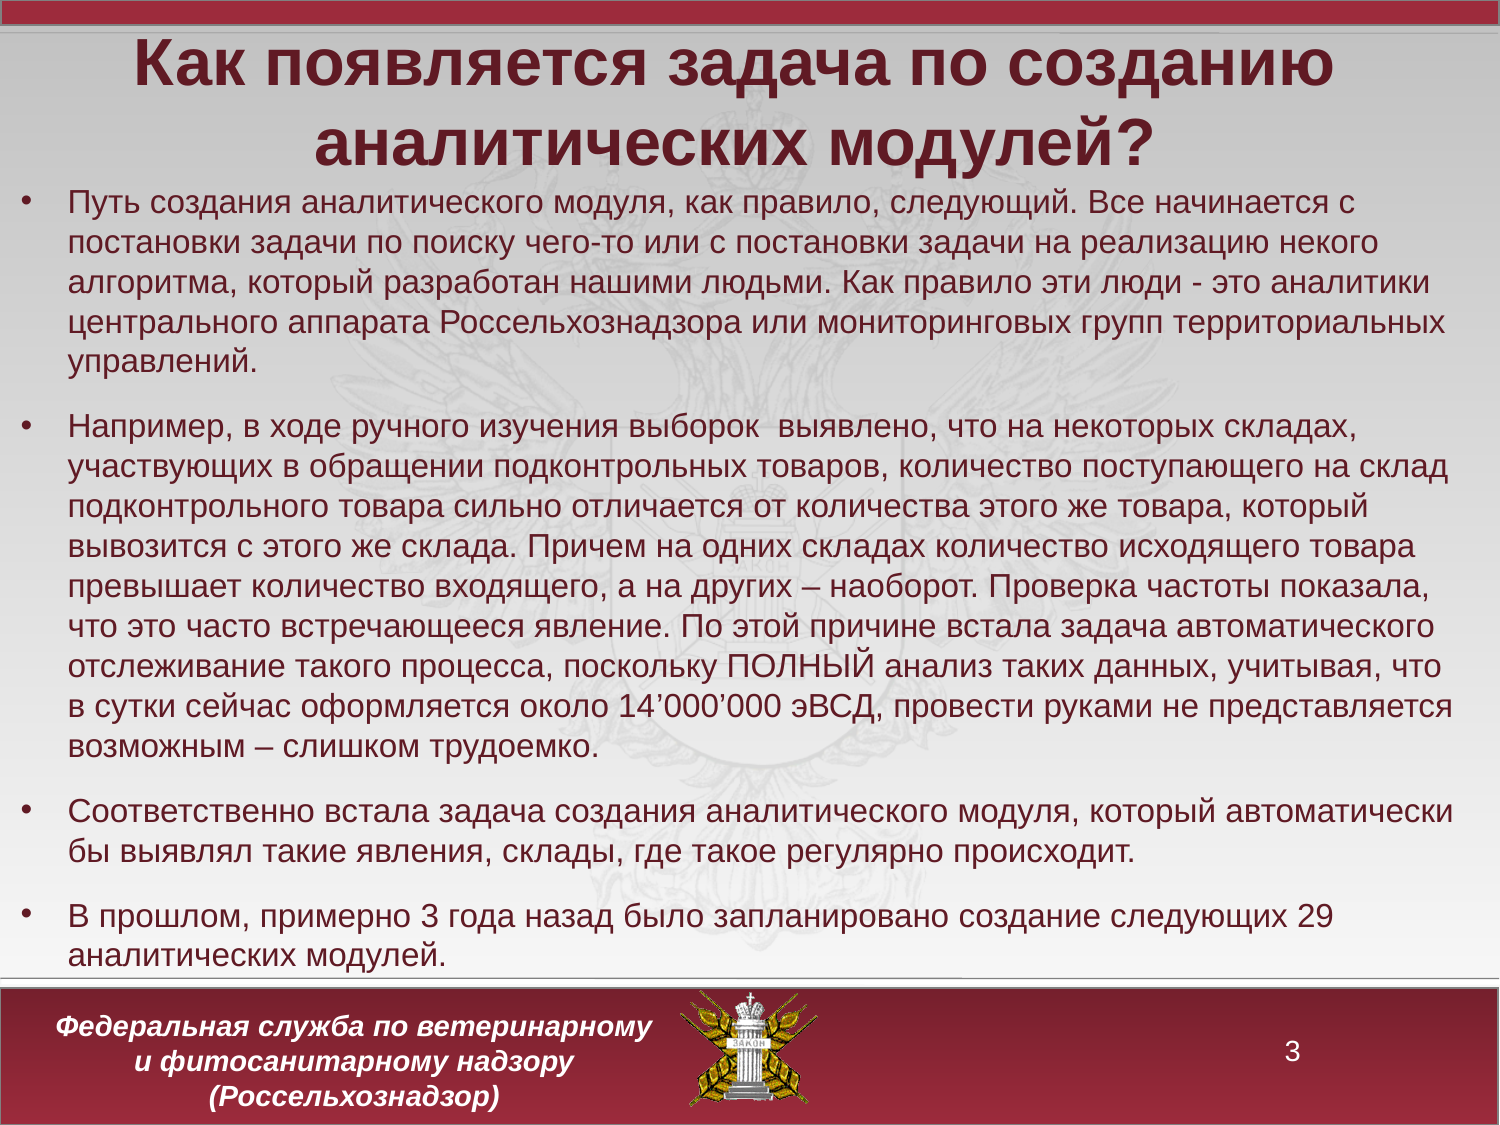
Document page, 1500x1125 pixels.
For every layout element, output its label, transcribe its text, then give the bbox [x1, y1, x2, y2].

text_box Как появляется задача по созданию аналитических модулей? [0, 24, 1471, 173]
slide_number 3 [1269, 1024, 1425, 1103]
text_box Путь создания аналитического модуля, как правило, следующий. Все начинается с постановки задачи по поиску чего-то или с постановки задачи на реализацию некого алгоритма, который разработан нашими людьми. Как правило эти люди - это аналитики центрального аппарата Россельхознадзора или мониторинговых групп территориальных управлений. Например, в ходе ручного изучения выборок выявлено, что на некоторых складах, участвующих в обращении подконтрольных товаров, количество поступающего на склад подконтрольного товара сильно отличается от количества этого же товара, который вывозится с этого же склада. Причем на одних складах количество исходящего товара превышает количество входящего, а на других – наоборот. Проверка частоты показала, что это часто встречающееся явление. По этой причине встала задача автоматического отслеживание такого процесса, поскольку ПОЛНЫЙ анализ таких данных, учитывая, что в сутки сейчас оформляется около 14’000’000 эВСД, провести руками не представляется возможным – слишком трудоемко. Соответственно встала задача создания аналитического модуля, который автоматически бы выявлял такие явления, склады, где такое регулярно происходит. В прошлом, примерно 3 года назад было запланировано создание следующих 29 аналитических модулей. [5, 172, 1471, 304]
text_box Модуль характеристики производящих оформление эВСД лиц - ФРН пользователя ФГИС Меркурий, - ФИО, - тип (уполномоченное лицо, аттестованный специалист, сотрудник госветслужбы), - зона обслуживания, - таблица типов сертифицируемых ПТ, - частота аннулирования данным пользователем оформленных эВСД, - частота аннулирования данным пользователем оформляемых эВСД, - частота ошибок в оформлении эВСД, выявленная иными пользователями, - количество оформленных за установленный период эВСД (по умолчанию устанавливается за прошедшие 28 дней). Модуль выявления подозрительных производящих оформление эВСД лиц Модуль должен представлять в табличном виде характеристику деятельности лица, если в ней выявляются следующие процессы: - слишком частое использование инвентаризации (по умолчанию – 1 факт на 10 поступивших на площадку транспортных партий), - использование инвентаризации, в результате которого ПТ регулярно исчезает или регулярно появляется (по умолчанию ставятся >+7% или <-7% по массе за последние 365 дней), - слишком высокая частота аннулирования данным пользователем оформленных эВСД (по умолчанию ставится средний показатель по Российской Федерации за последние 28 дней), - слишком высокая частота аннулирования данным пользователем оформляемых эВСД (по умолчанию ставится средний показатель по Российской Федерации за последние 28 дней), - слишком высокая частота ошибок в оформлении эВСД, выявленная иными пользователями (по умолчанию ставится средний показатель по Российской Федерации за последние 28 дней), - оформление эВСД одновременно на нескольких объектах, не принадлежащих одному собственнику. Модуль должен позволять производить индивидуальную настройку по иным показателям, фиксируемым в системе (компартмент производителя и поставщика, происхождение продукции из неблагополучных регионов, etc), [324, 304, 1187, 957]
picture [678, 987, 821, 1111]
